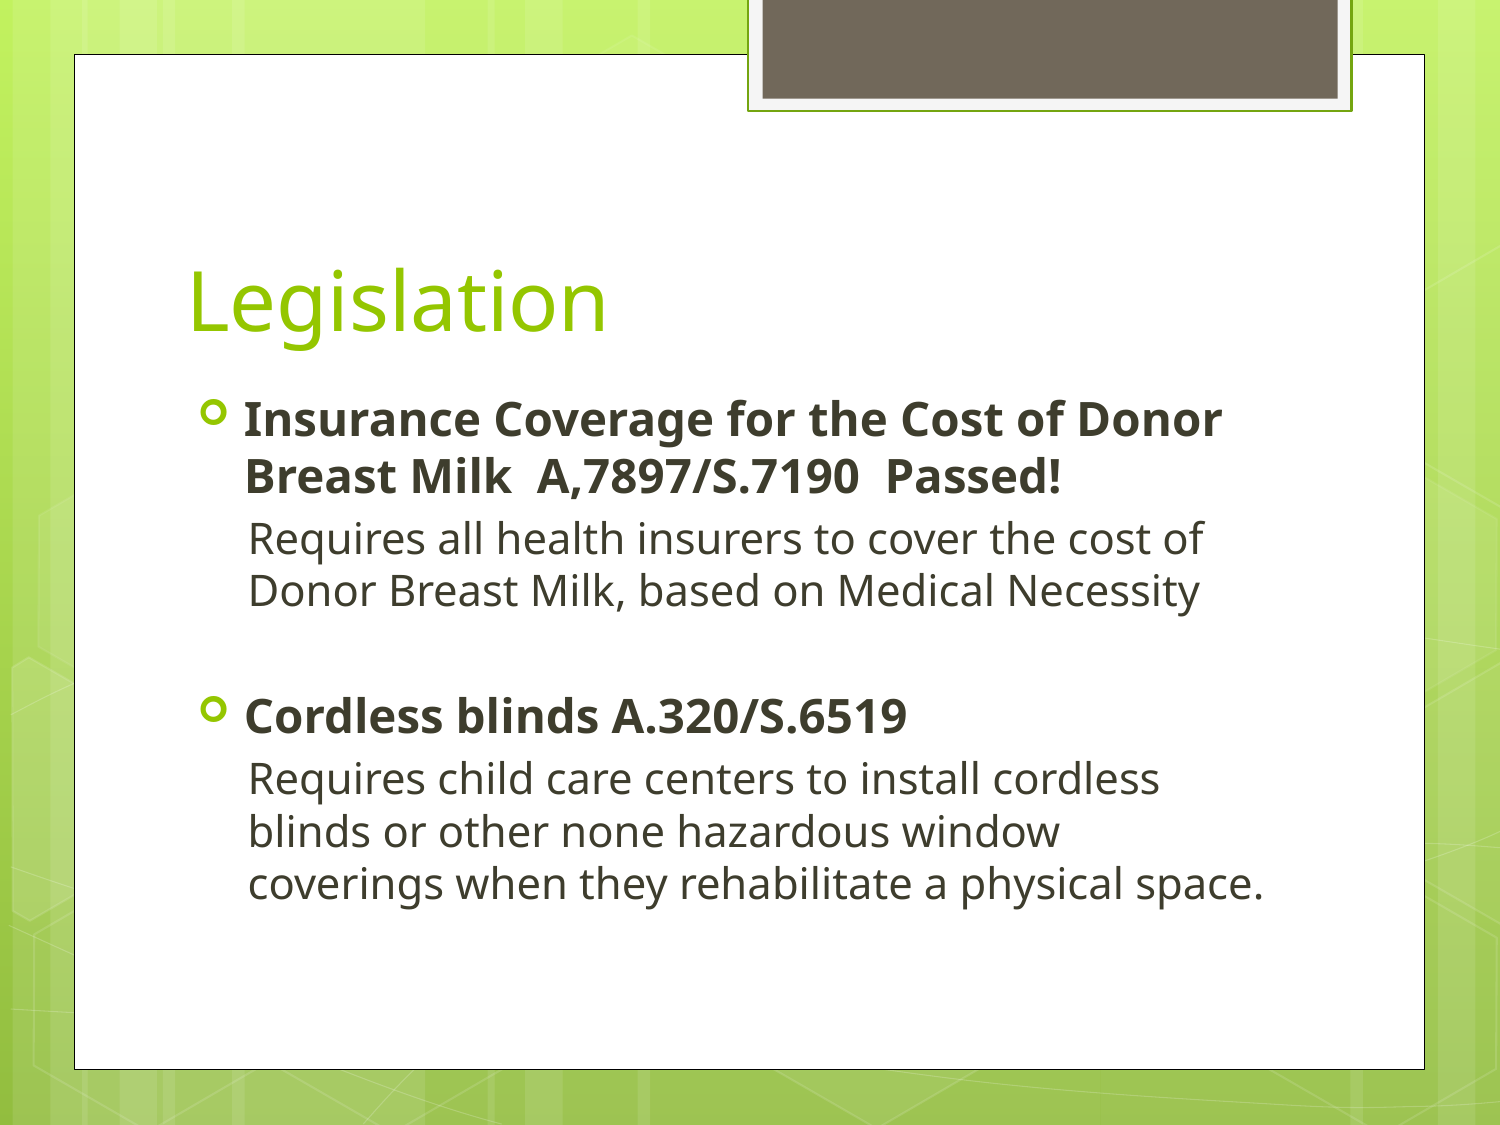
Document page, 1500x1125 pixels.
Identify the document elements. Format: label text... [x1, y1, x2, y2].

title Legislation [171, 168, 1324, 357]
list Insurance Coverage for the Cost of Donor Breast Milk A,7897/S.7190 Passed! Requires all health insurers to cover the cost of Donor Breast Milk, based on Medical Necessity Cordless blinds A.320/S.6519 Requires child care centers to install cordless blinds or other none hazardous window coverings when they rehabilitate a physical space. [171, 381, 1283, 957]
